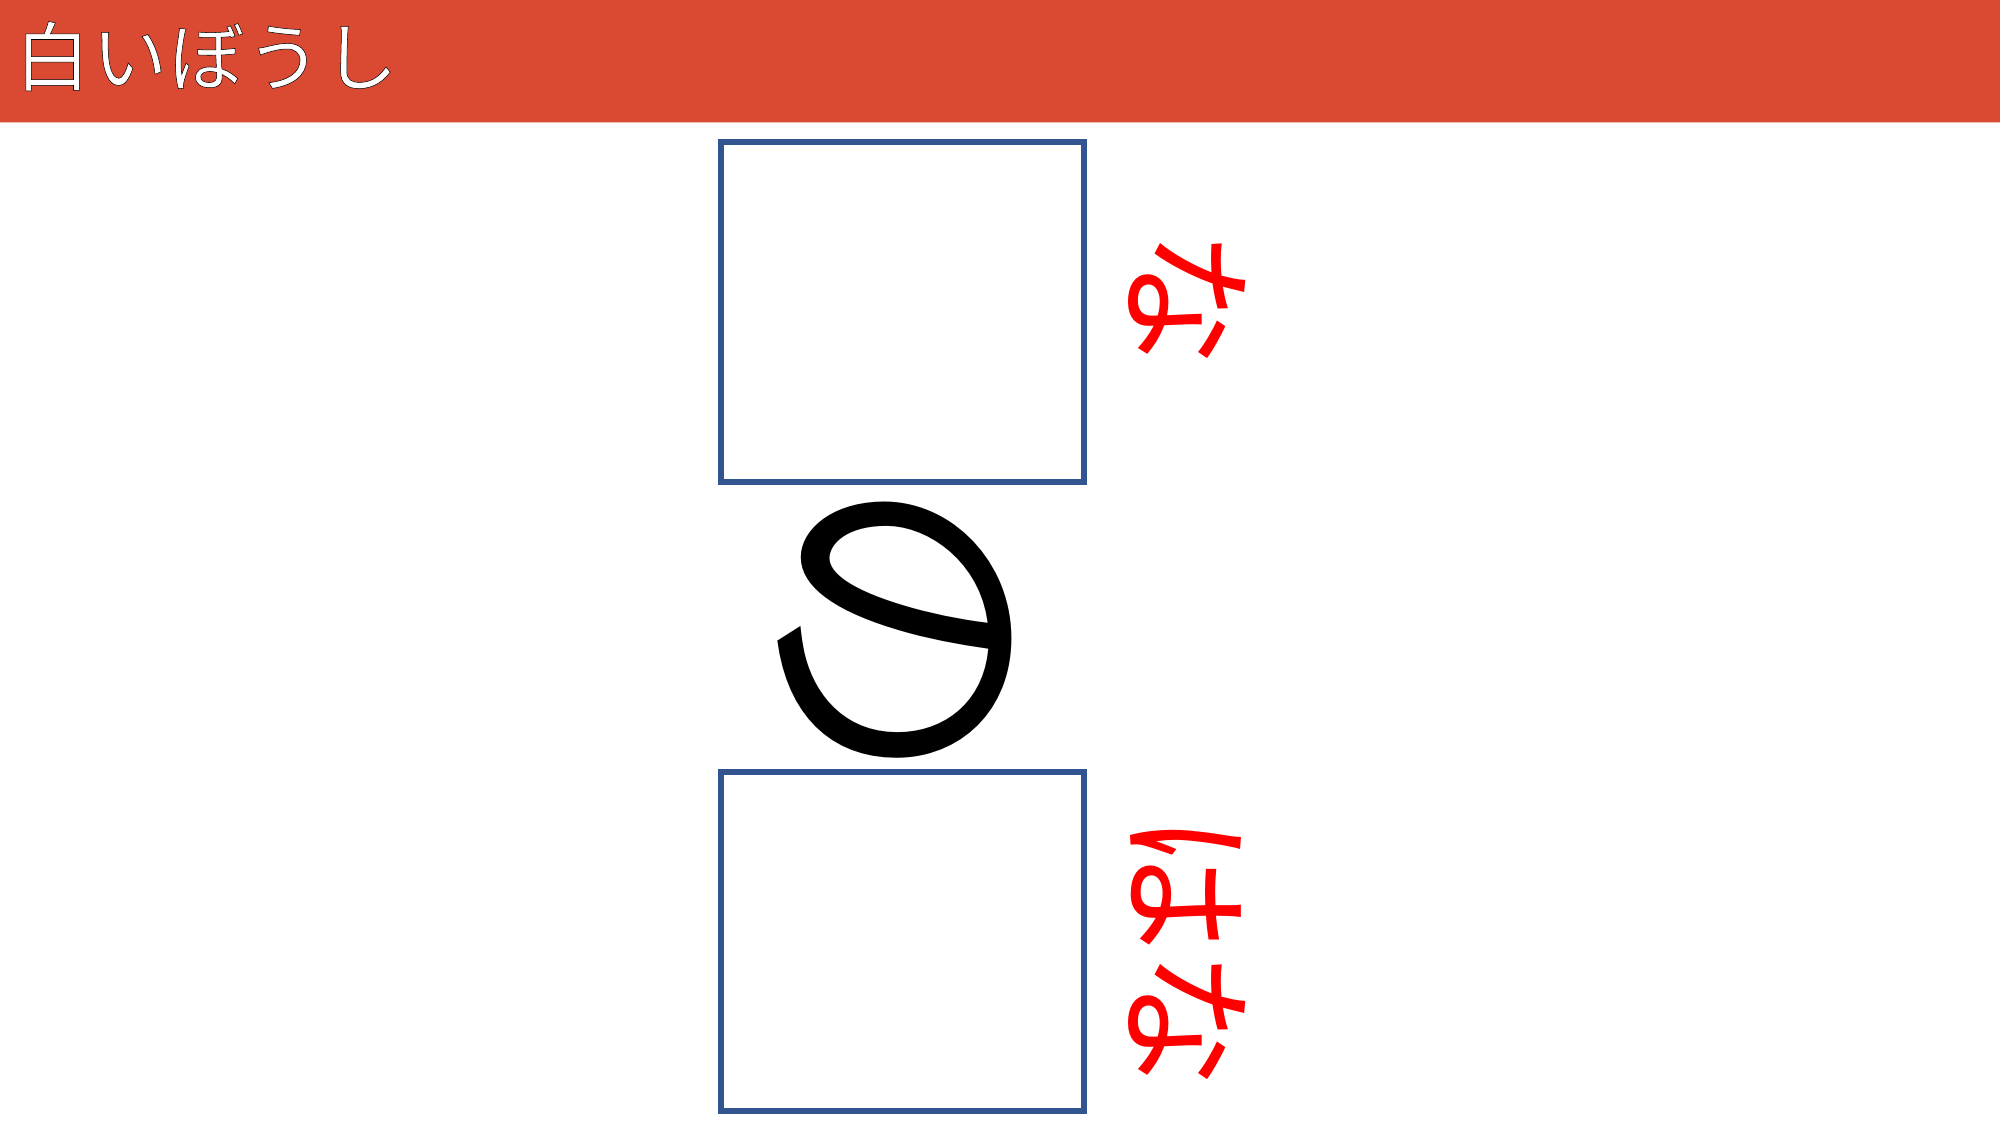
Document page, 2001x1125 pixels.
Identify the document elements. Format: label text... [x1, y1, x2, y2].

text_box 菜の花 [698, 147, 1108, 1125]
text_box はな [1085, 799, 1281, 1093]
text_box な [1085, 215, 1281, 370]
slide_number 6 [1712, 0, 2000, 123]
text_box [720, 141, 1085, 483]
text_box [720, 771, 1085, 1112]
title 白いぼうし [0, 0, 1712, 123]
